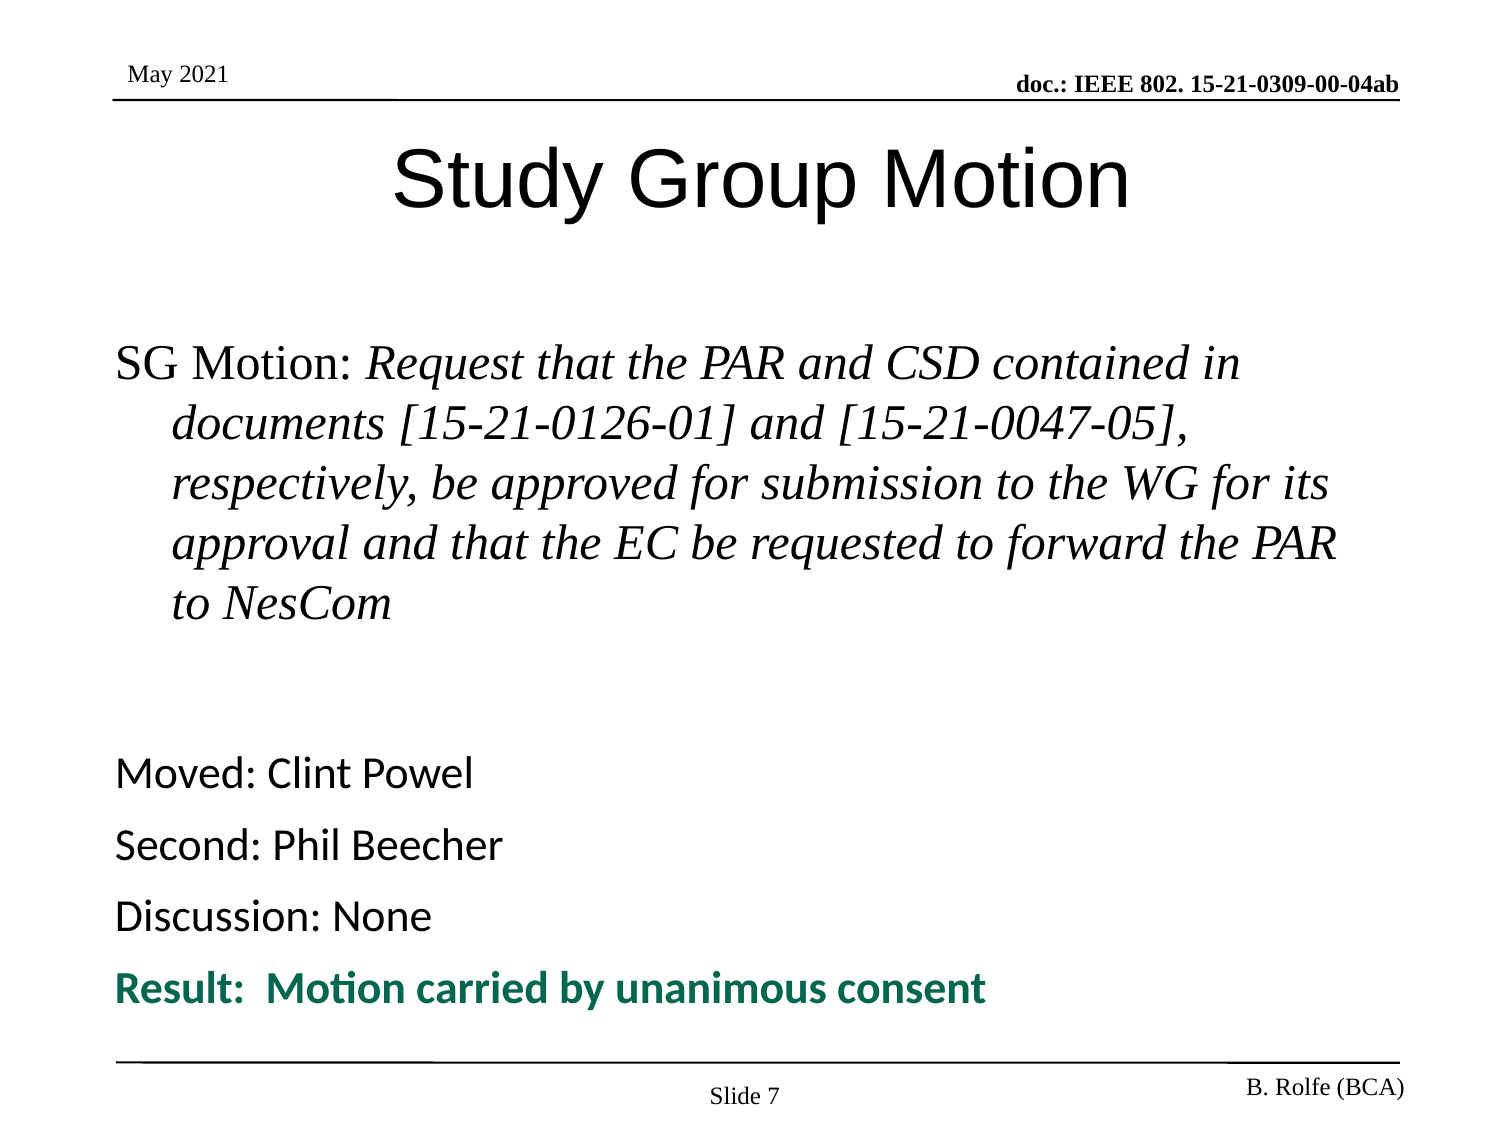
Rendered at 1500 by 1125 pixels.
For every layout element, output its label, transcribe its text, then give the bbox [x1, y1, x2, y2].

title Study Group Motion [125, 112, 1399, 237]
slide_number Slide 7 [690, 1075, 799, 1115]
list SG Motion: Request that the PAR and CSD contained in documents [15-21-0126-01] and [15-21-0047-05], respectively, be approved for submission to the WG for its approval and that the EC be requested to forward the PAR to NesCom Moved: Clint Powel Second: Phil Beecher Discussion: None Result: Motion carried by unanimous consent [99, 224, 1374, 1024]
